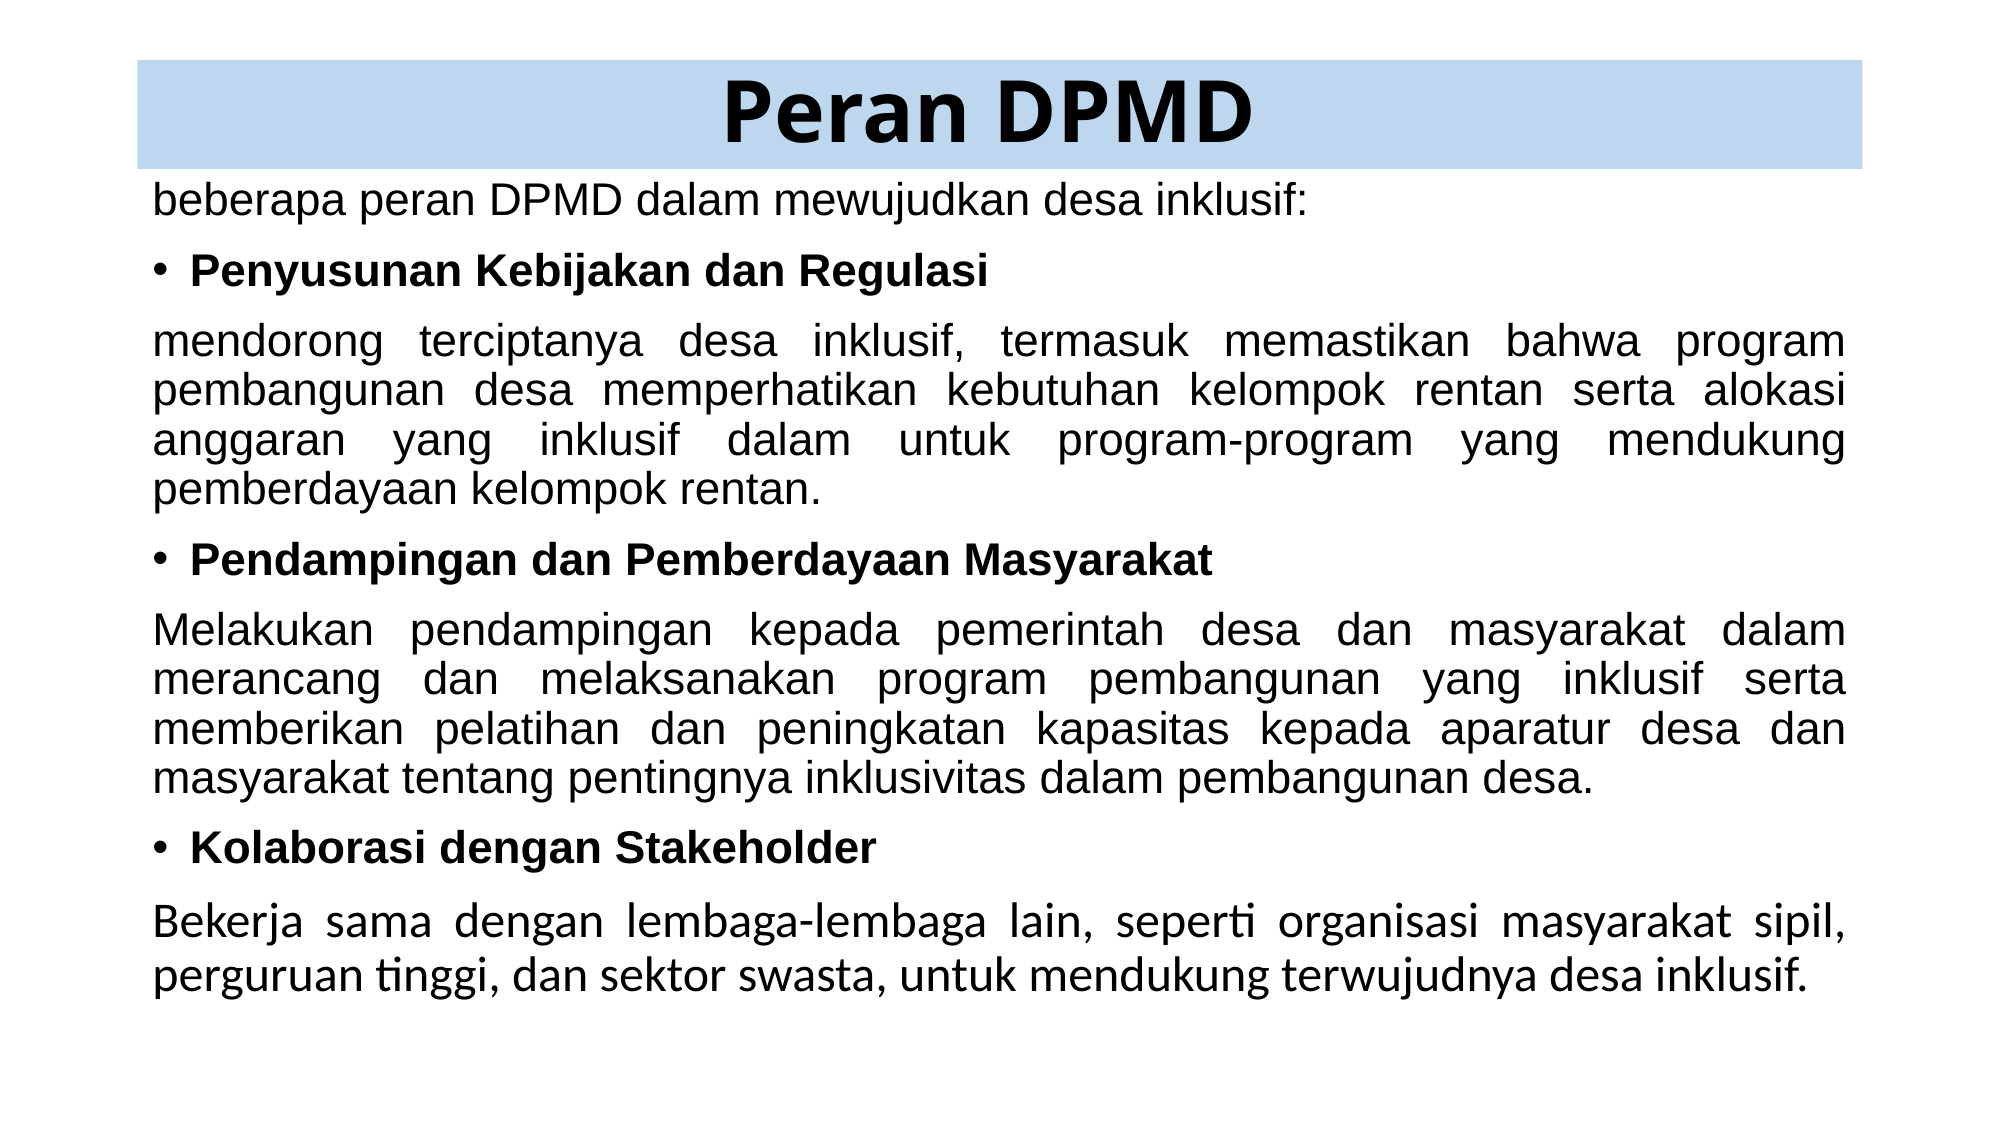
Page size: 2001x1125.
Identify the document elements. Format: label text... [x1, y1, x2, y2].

title Peran DPMD [137, 59, 1863, 168]
list beberapa peran DPMD dalam mewujudkan desa inklusif: Penyusunan Kebijakan dan Regulasi mendorong terciptanya desa inklusif, termasuk memastikan bahwa program pembangunan desa memperhatikan kebutuhan kelompok rentan serta alokasi anggaran yang inklusif dalam untuk program-program yang mendukung pemberdayaan kelompok rentan. Pendampingan dan Pemberdayaan Masyarakat Melakukan pendampingan kepada pemerintah desa dan masyarakat dalam merancang dan melaksanakan program pembangunan yang inklusif serta memberikan pelatihan dan peningkatan kapasitas kepada aparatur desa dan masyarakat tentang pentingnya inklusivitas dalam pembangunan desa. Kolaborasi dengan Stakeholder Bekerja sama dengan lembaga-lembaga lain, seperti organisasi masyarakat sipil, perguruan tinggi, dan sektor swasta, untuk mendukung terwujudnya desa inklusif. [137, 168, 1863, 1014]
